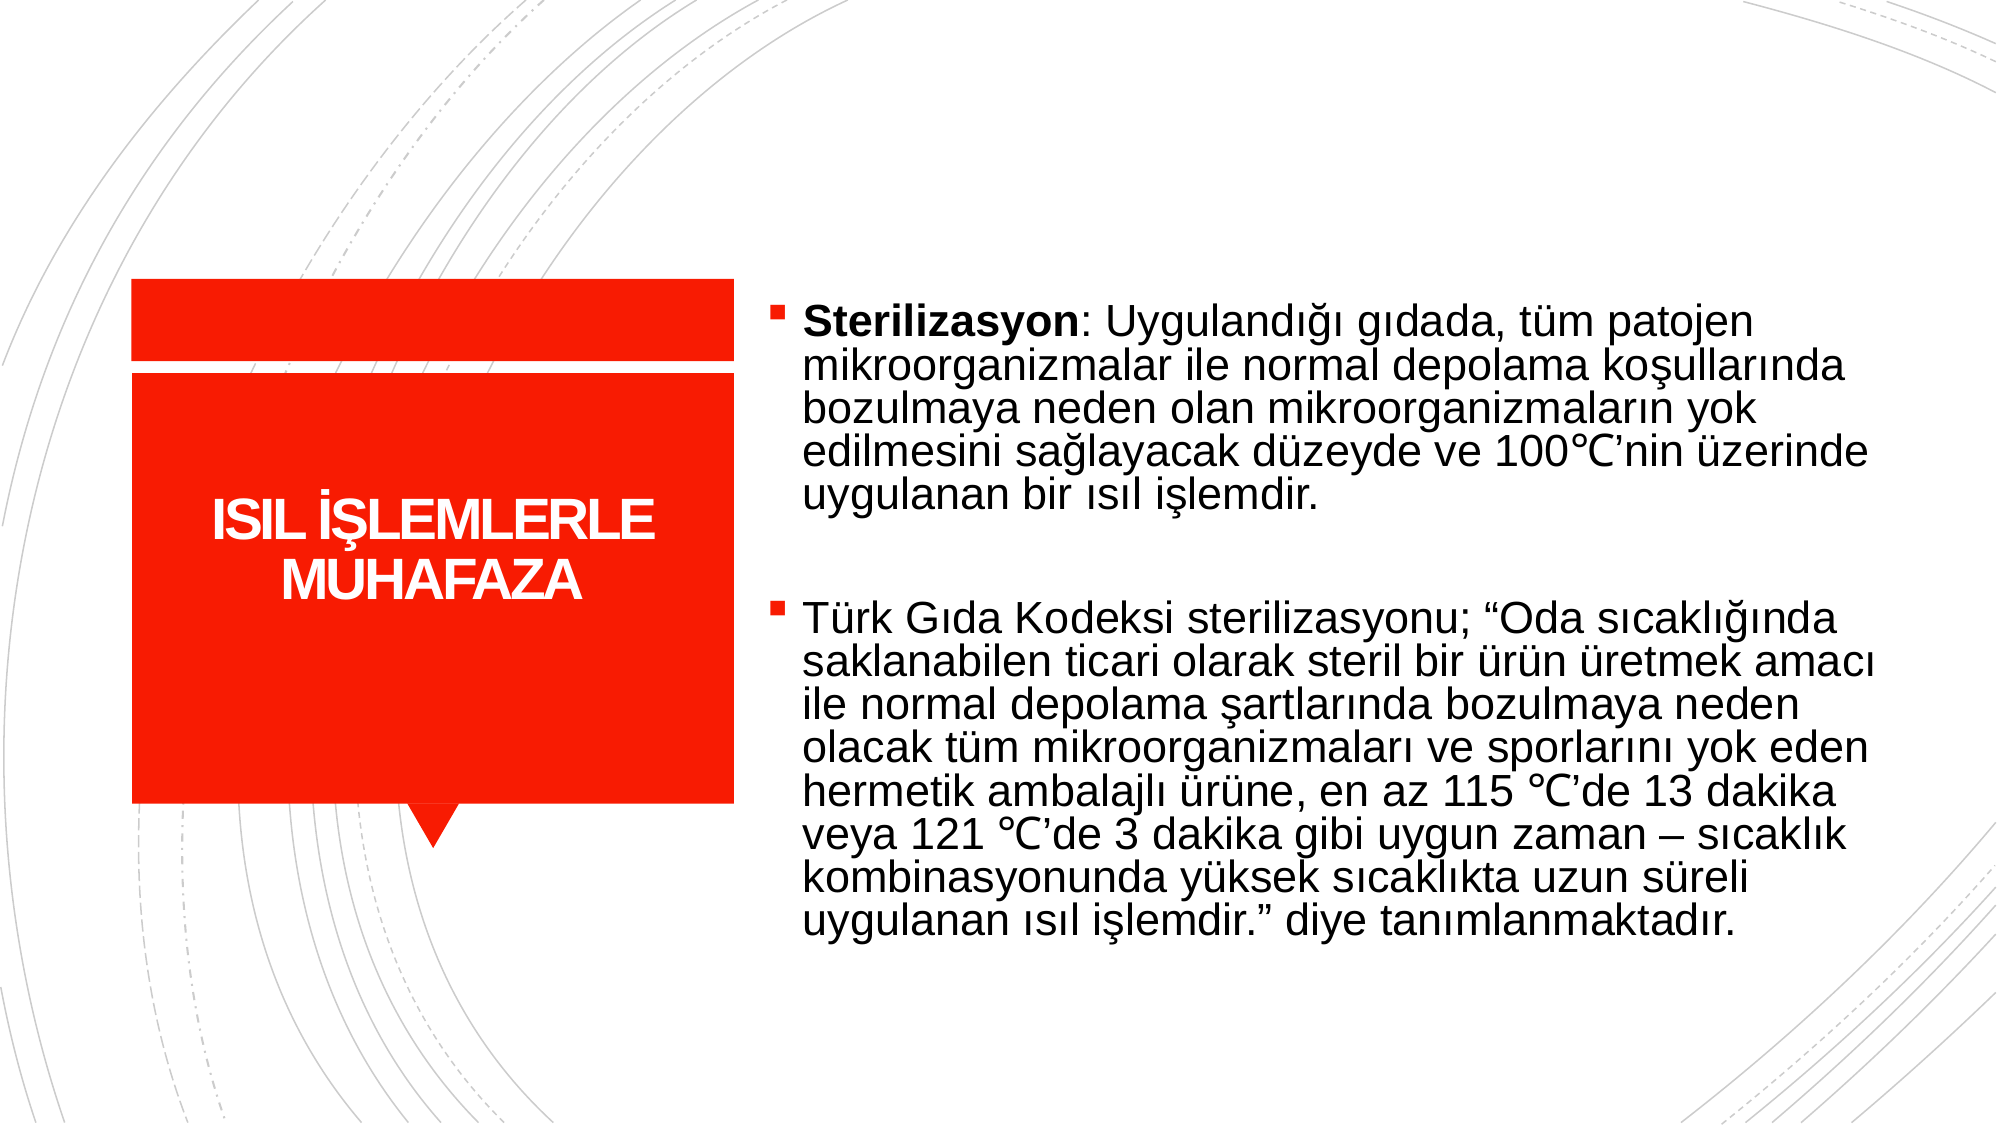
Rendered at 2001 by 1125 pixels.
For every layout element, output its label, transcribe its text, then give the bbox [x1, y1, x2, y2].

text_box Sterilizasyon: Uygulandığı gıdada, tüm patojen mikroorganizmalar ile normal depolama koşullarında bozulmaya neden olan mikroorganizmaların yok edilmesini sağlayacak düzeyde ve 100℃’nin üzerinde uygulanan bir ısıl işlemdir. Türk Gıda Kodeksi sterilizasyonu; “Oda sıcaklığında saklanabilen ticari olarak steril bir ürün üretmek amacı ile normal depolama şartlarında bozulmaya neden olacak tüm mikroorganizmaları ve sporlarını yok eden hermetik ambalajlı ürüne, en az 115 ℃’de 13 dakika veya 121 ℃’de 3 dakika gibi uygun zaman – sıcaklık kombinasyonunda yüksek sıcaklıkta uzun süreli uygulanan ısıl işlemdir.” diye tanımlanmaktadır. [751, 215, 1943, 959]
title ISIL İŞLEMLERLE MUHAFAZA [145, 385, 720, 789]
